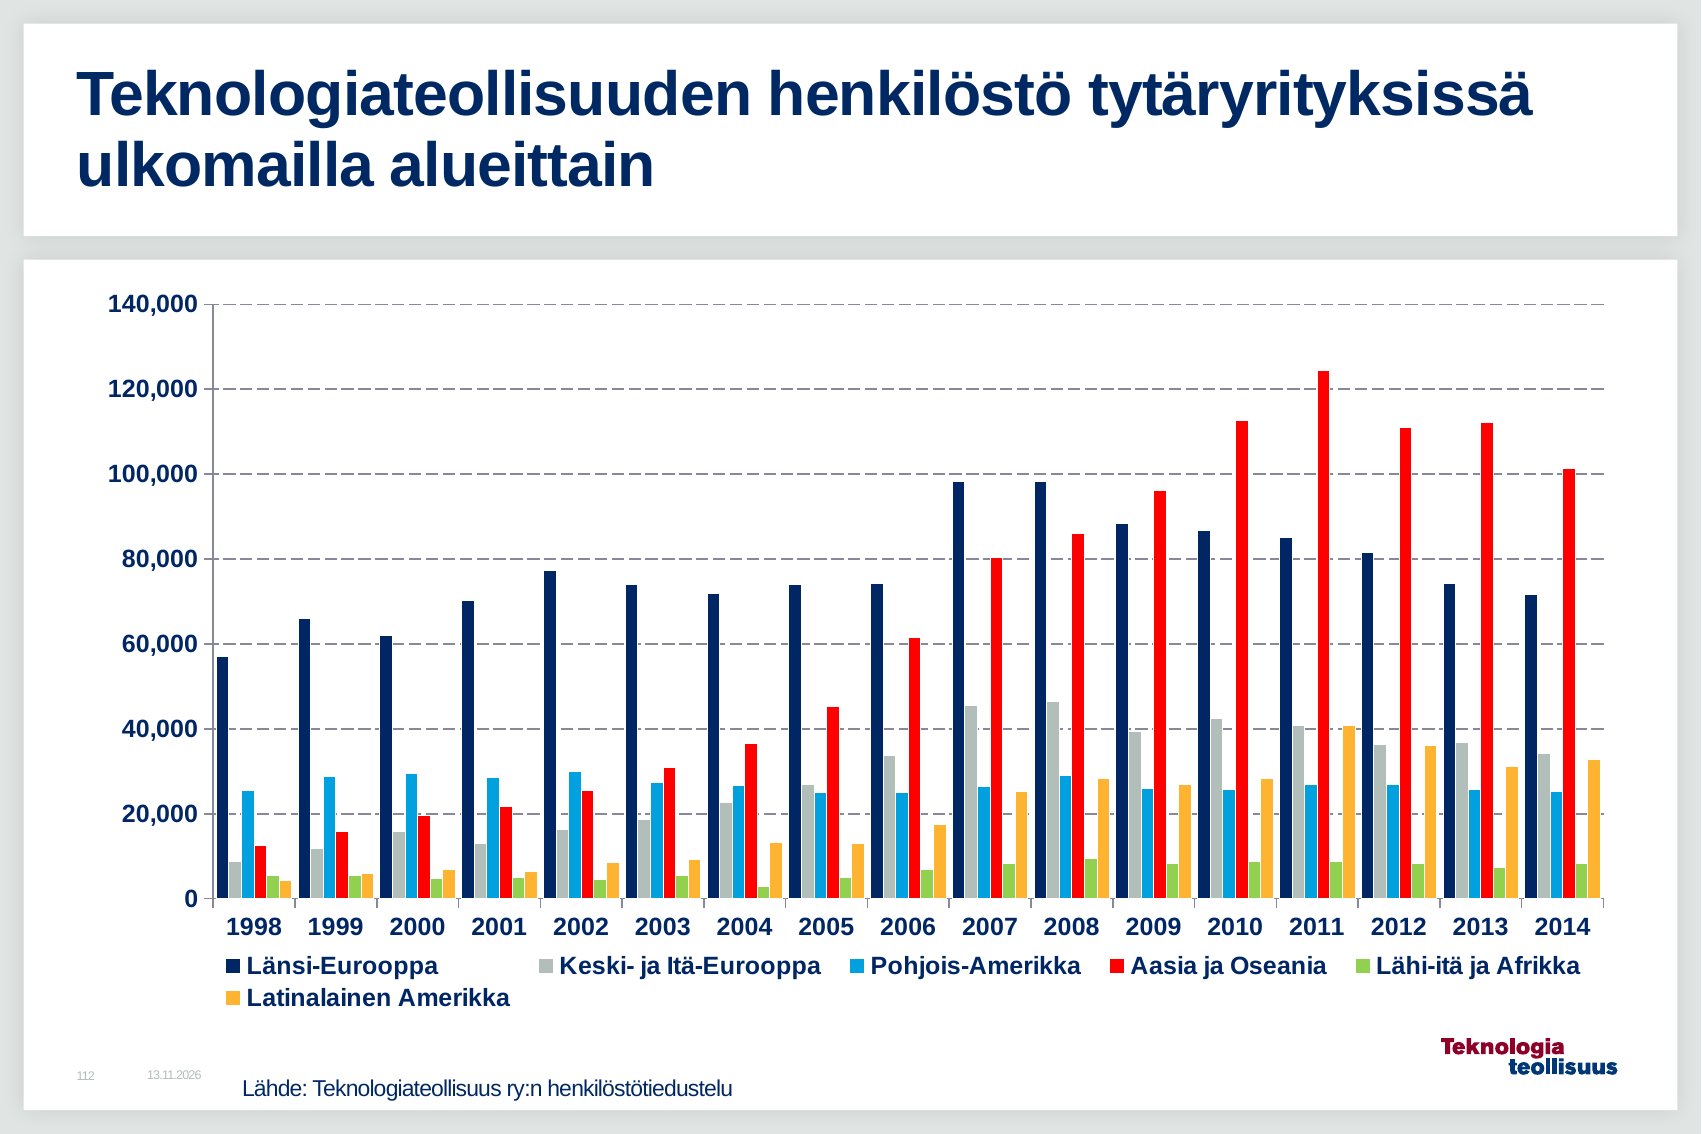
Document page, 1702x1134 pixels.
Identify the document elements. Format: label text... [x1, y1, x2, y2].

slide_number 112 [70, 1063, 141, 1087]
chart [70, 283, 1630, 1028]
text_box Lähde: Teknologiateollisuus ry:n henkilöstötiedustelu [236, 1068, 1087, 1108]
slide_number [141, 1063, 355, 1087]
title Teknologiateollisuuden henkilöstö tytäryrityksissä ulkomailla alueittain [70, 47, 1631, 213]
